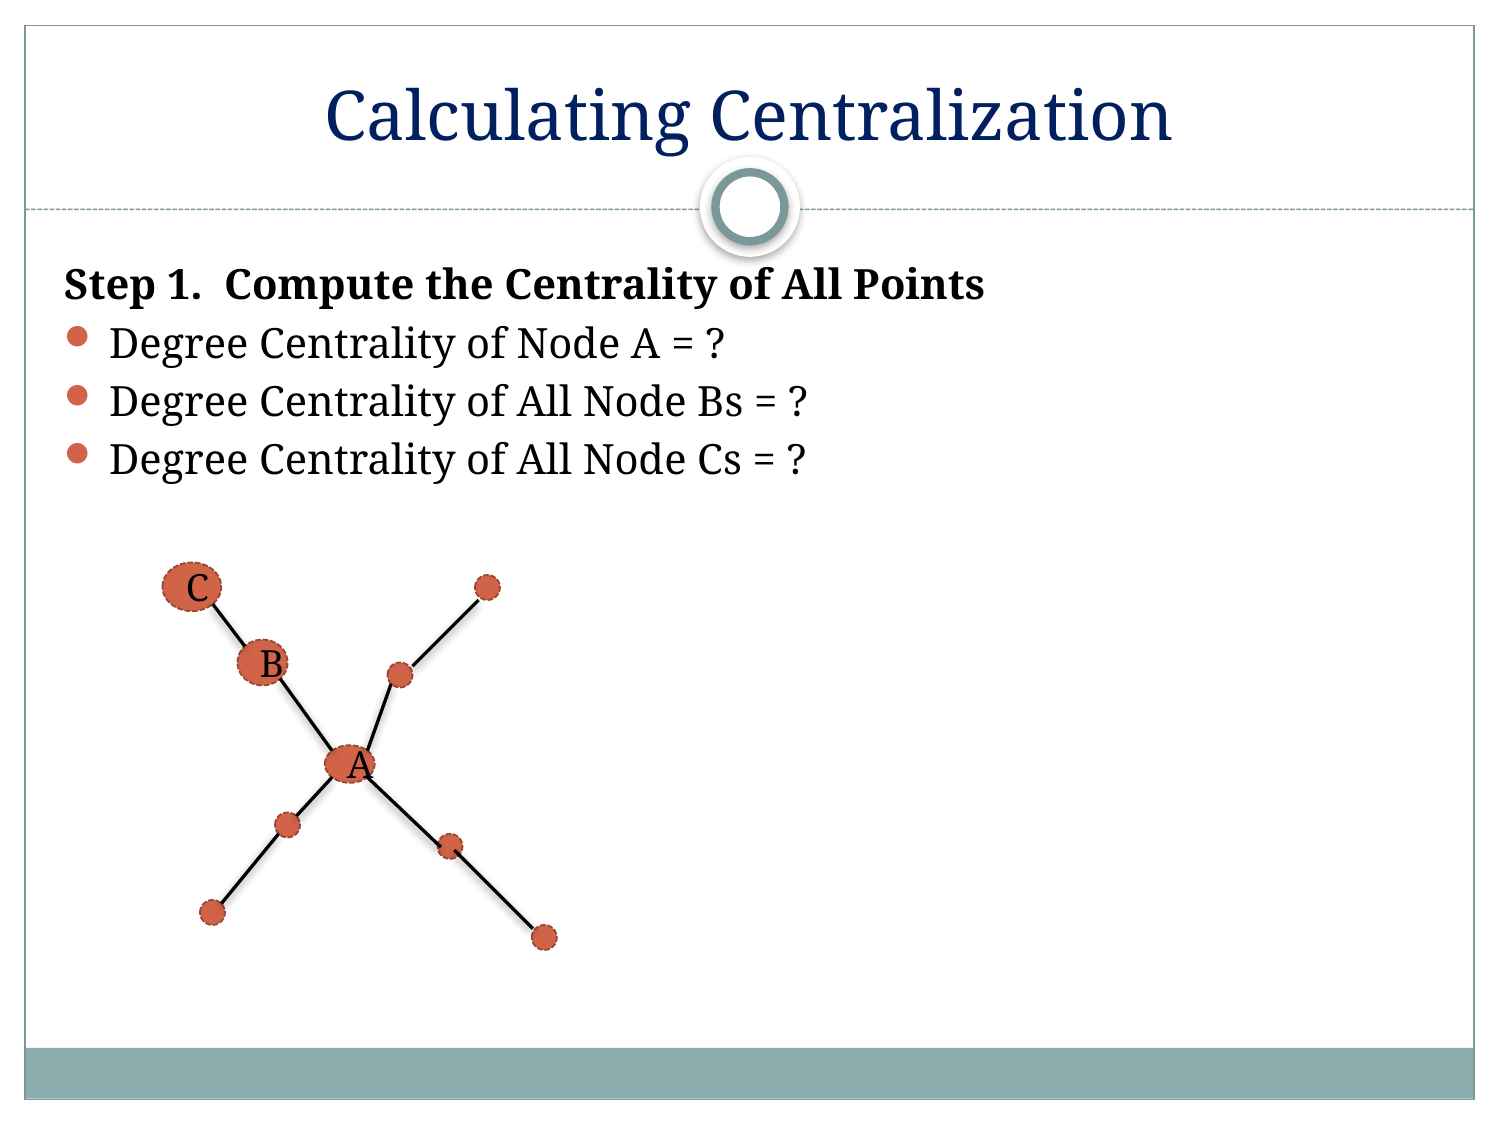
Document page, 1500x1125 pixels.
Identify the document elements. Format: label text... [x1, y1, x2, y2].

text_box B [236, 638, 289, 687]
text_box A [323, 744, 376, 784]
text_box [531, 924, 558, 951]
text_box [454, 849, 534, 929]
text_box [214, 839, 286, 898]
title Calculating Centralization [49, 37, 1450, 162]
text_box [367, 683, 392, 751]
text_box [441, 832, 464, 860]
text_box [386, 661, 414, 689]
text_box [212, 603, 245, 647]
list Step 1. Compute the Centrality of All Points Degree Centrality of Node A = ? Degree Centrality of All Node Bs = ? Degree Centrality of All Node Cs = ? [49, 250, 1445, 1001]
text_box C [161, 561, 223, 613]
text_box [367, 777, 441, 848]
text_box [274, 811, 301, 839]
text_box [474, 574, 501, 601]
text_box [199, 899, 226, 926]
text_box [279, 678, 333, 751]
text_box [412, 599, 479, 667]
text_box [296, 776, 333, 817]
